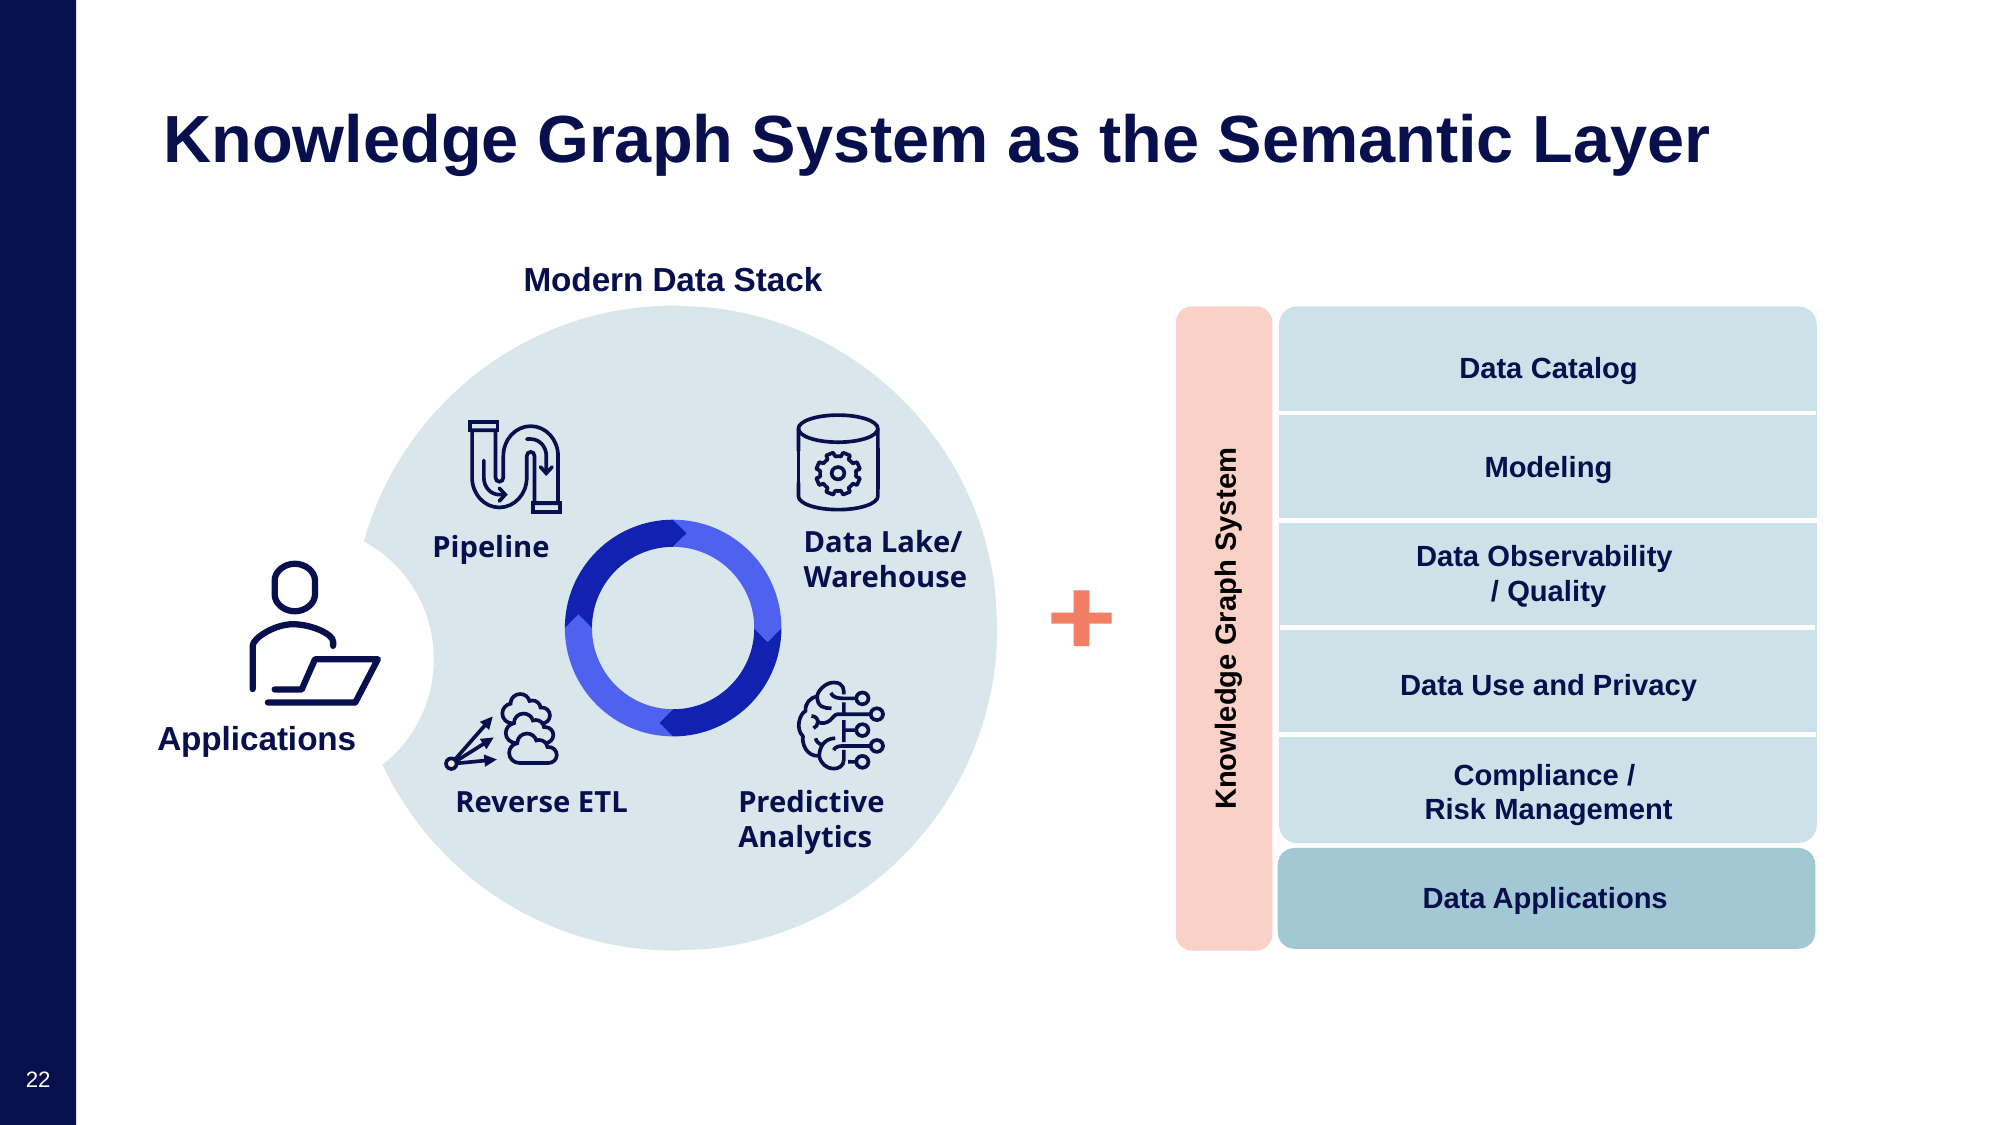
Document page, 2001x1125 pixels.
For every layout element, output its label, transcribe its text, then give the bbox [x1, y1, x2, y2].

text_box [1275, 852, 1818, 951]
text_box Data Applications [1275, 872, 1815, 922]
slide_number 22 [0, 1036, 77, 1123]
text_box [102, 305, 1107, 951]
text_box Modern Data Stack [423, 250, 923, 303]
text_box Knowledge Graph System [1173, 304, 1275, 953]
title Knowledge Graph System as the Semantic Layer [148, 80, 1928, 206]
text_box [1277, 306, 1819, 844]
